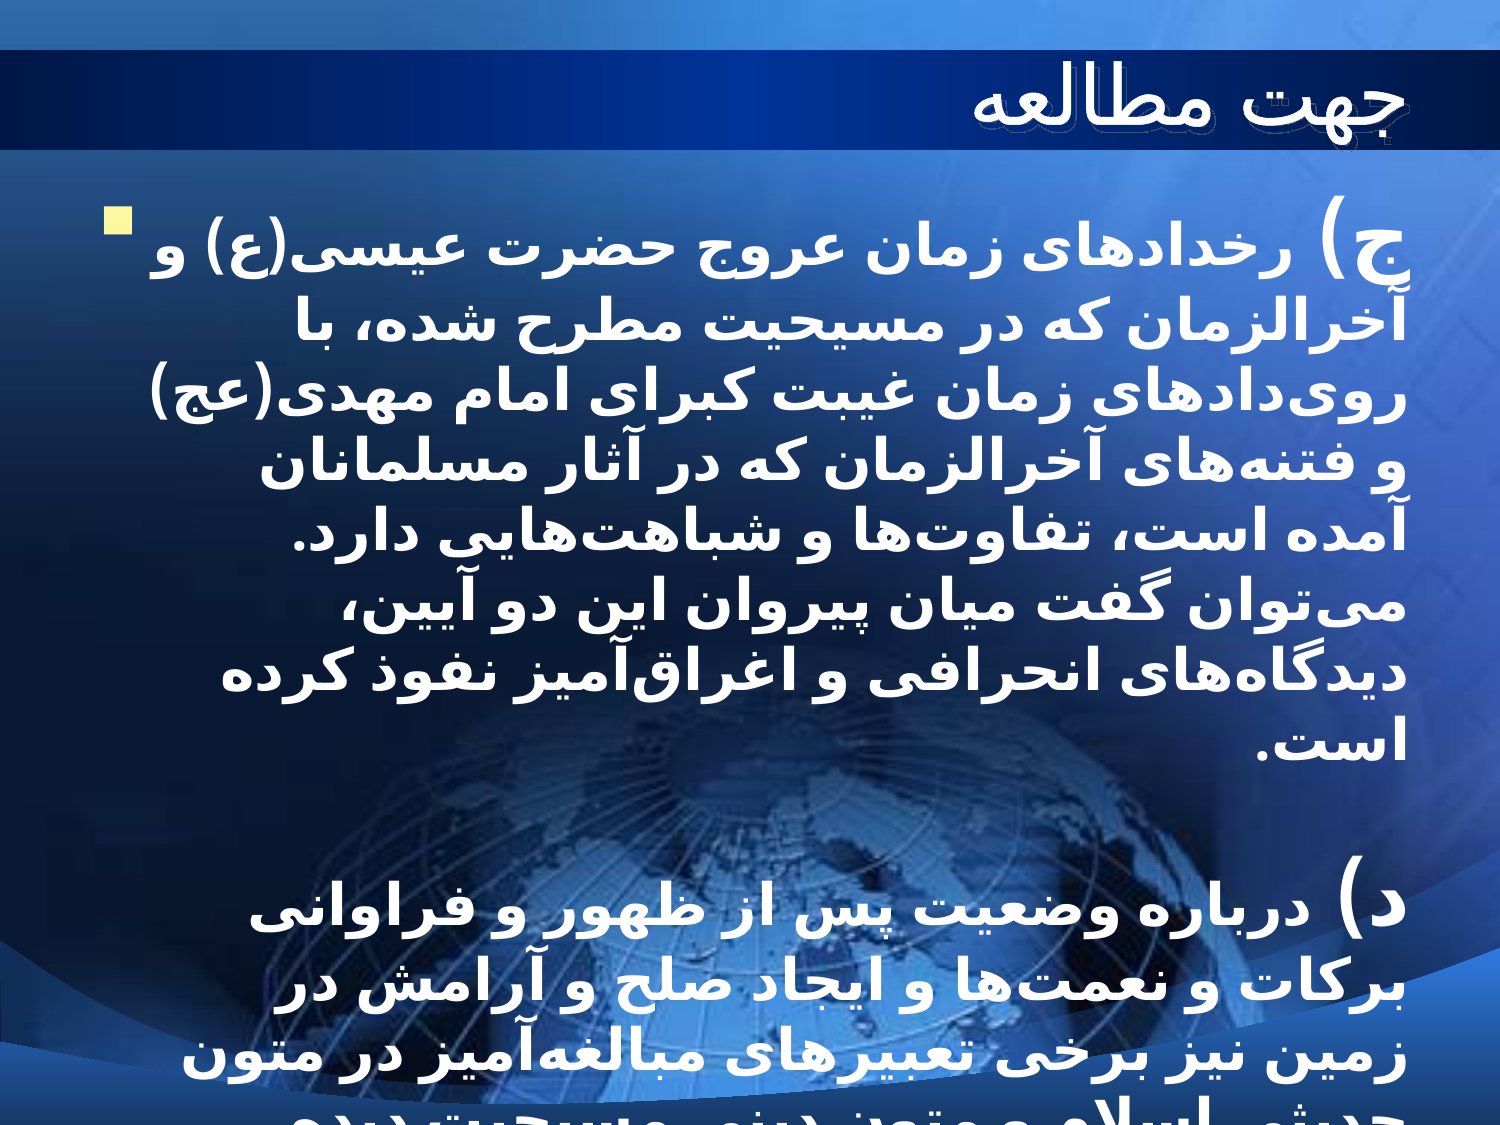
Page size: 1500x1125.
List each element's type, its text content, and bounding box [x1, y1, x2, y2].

picture [0, 0, 1500, 50]
picture [0, 150, 1500, 1104]
title جهت مطالعه [74, 44, 1426, 138]
list ج) رخدادهای زمان عروج حضرت عیسی(ع) و آخرالزمان كه در مسیحیت مطرح شده، با روی‌دادهای زمان غیبت كبرای امام مهدی(عج) و فتنه‌های آخرالزمان كه در آثار مسلمانان آمده است، تفاوت‌ها و شباهت‌هایی دارد. می‌توان گفت میان پیروان این دو آیین، دیدگاه‌های انحرافی و اغراق‌آمیز نفوذ كرده است. د) درباره وضعیت پس از ظهور و فراوانی بركات و نعمت‌ها و ایجاد صلح و آرامش در زمین نیز برخی تعبیرهای مبالغه‌آمیز در متون حدیثی اسلام و متون دینی مسیحیت دیده می‌شود. به وی‍ژه در عهد عتیق، مطالبی عجیب عنوان شده است. [74, 174, 1426, 1006]
